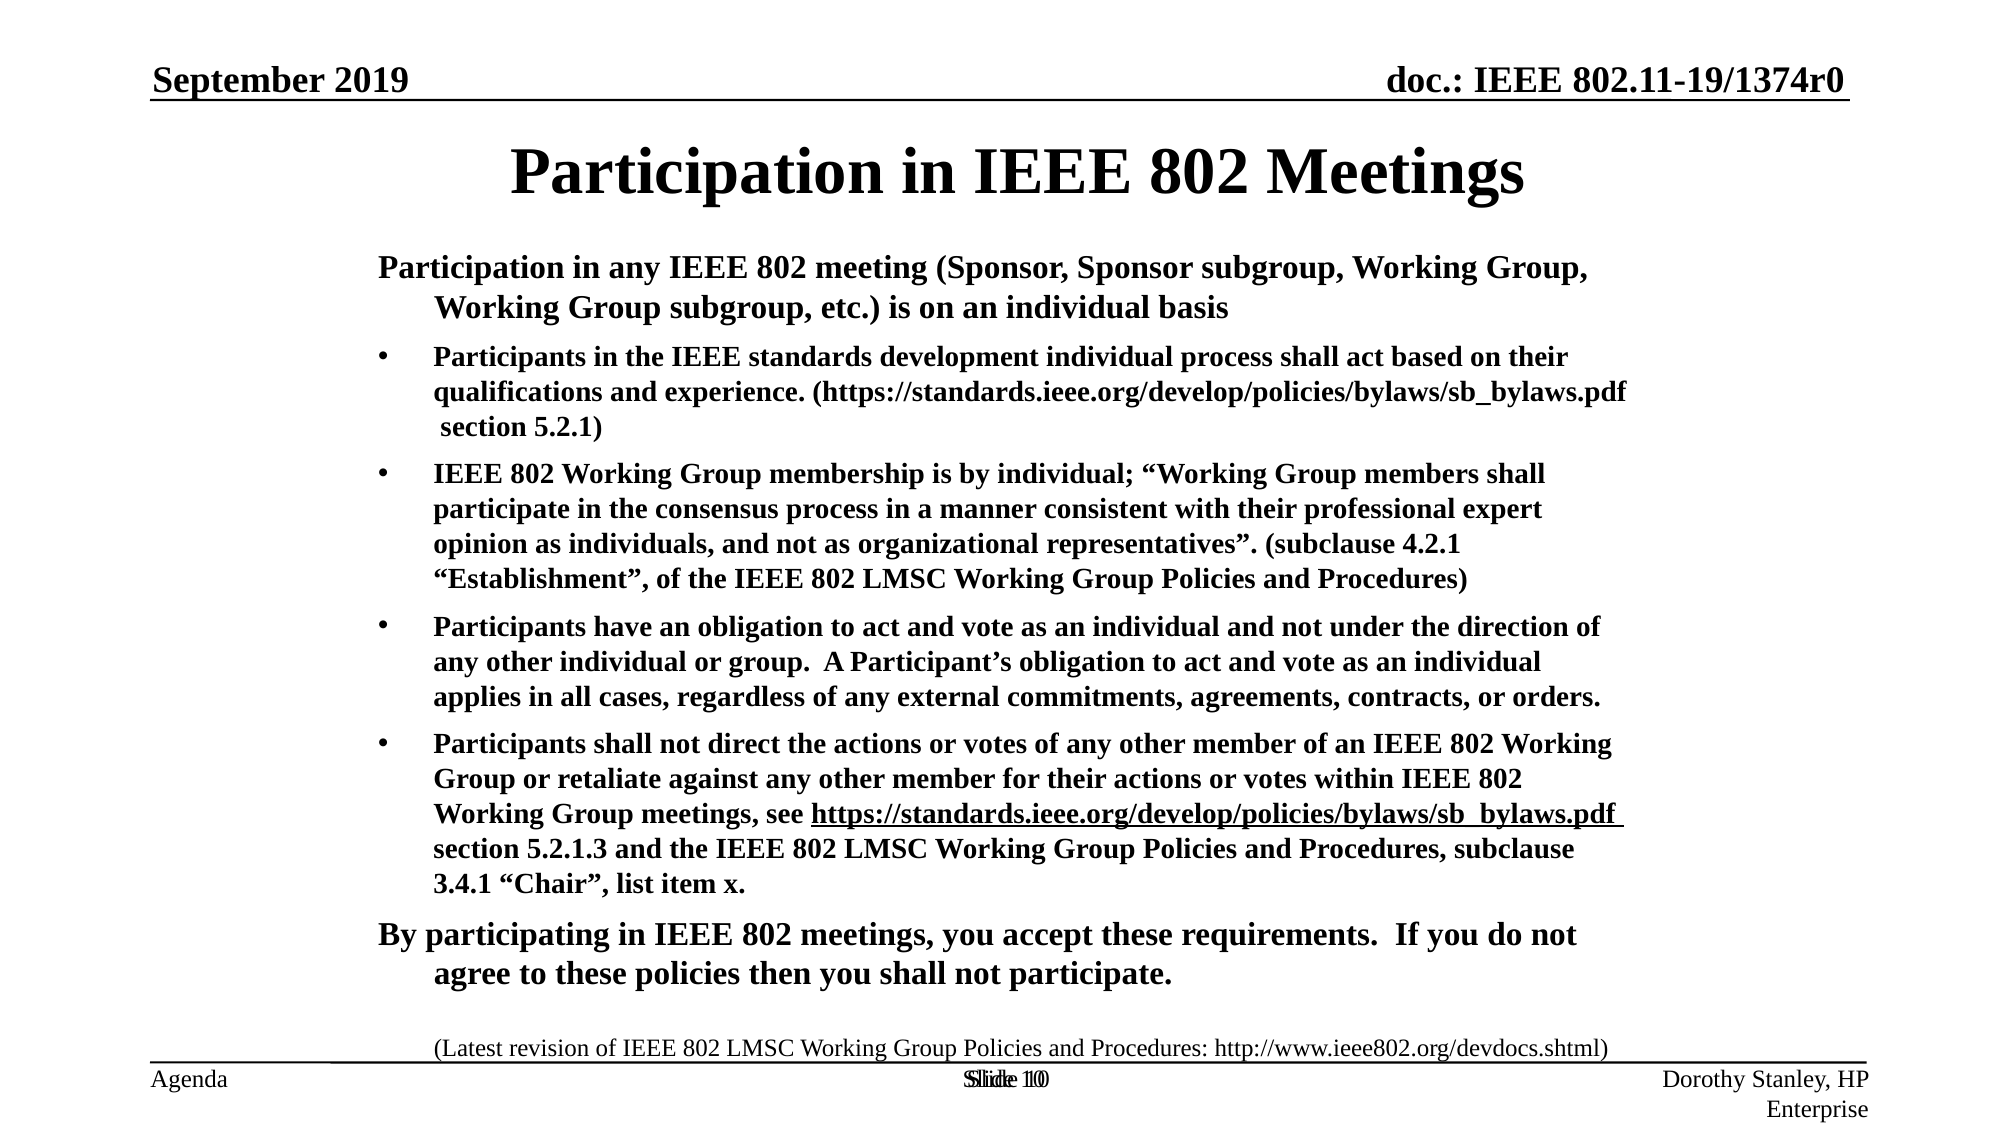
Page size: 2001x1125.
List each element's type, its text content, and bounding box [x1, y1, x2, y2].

text_box Participation in any IEEE 802 meeting (Sponsor, Sponsor subgroup, Working Group, Working Group subgroup, etc.) is on an individual basis Participants in the IEEE standards development individual process shall act based on their qualifications and experience. (https://standards.ieee.org/develop/policies/bylaws/sb_bylaws.pdf section 5.2.1) IEEE 802 Working Group membership is by individual; “Working Group members shall participate in the consensus process in a manner consistent with their professional expert opinion as individuals, and not as organizational representatives”. (subclause 4.2.1 “Establishment”, of the IEEE 802 LMSC Working Group Policies and Procedures) Participants have an obligation to act and vote as an individual and not under the direction of any other individual or group. A Participant’s obligation to act and vote as an individual applies in all cases, regardless of any external commitments, agreements, contracts, or orders. Participants shall not direct the actions or votes of any other member of an IEEE 802 Working Group or retaliate against any other member for their actions or votes within IEEE 802 Working Group meetings, see https://standards.ieee.org/develop/policies/bylaws/sb_bylaws.pdf section 5.2.1.3 and the IEEE 802 LMSC Working Group Policies and Procedures, subclause 3.4.1 “Chair”, list item x. By participating in IEEE 802 meetings, you accept these requirements. If you do not agree to these policies then you shall not participate. (Latest revision of IEEE 802 LMSC Working Group Policies and Procedures: http://www.ieee802.org/devdocs.shtml) [362, 237, 1650, 995]
text_box Slide 10 [962, 1062, 1050, 1122]
title Participation in IEEE 802 Meetings [362, 72, 1675, 263]
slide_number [152, 54, 567, 100]
footer Dorothy Stanley, HP Enterprise [1609, 1062, 1869, 1093]
slide_number Slide 10 [964, 1062, 1053, 1093]
